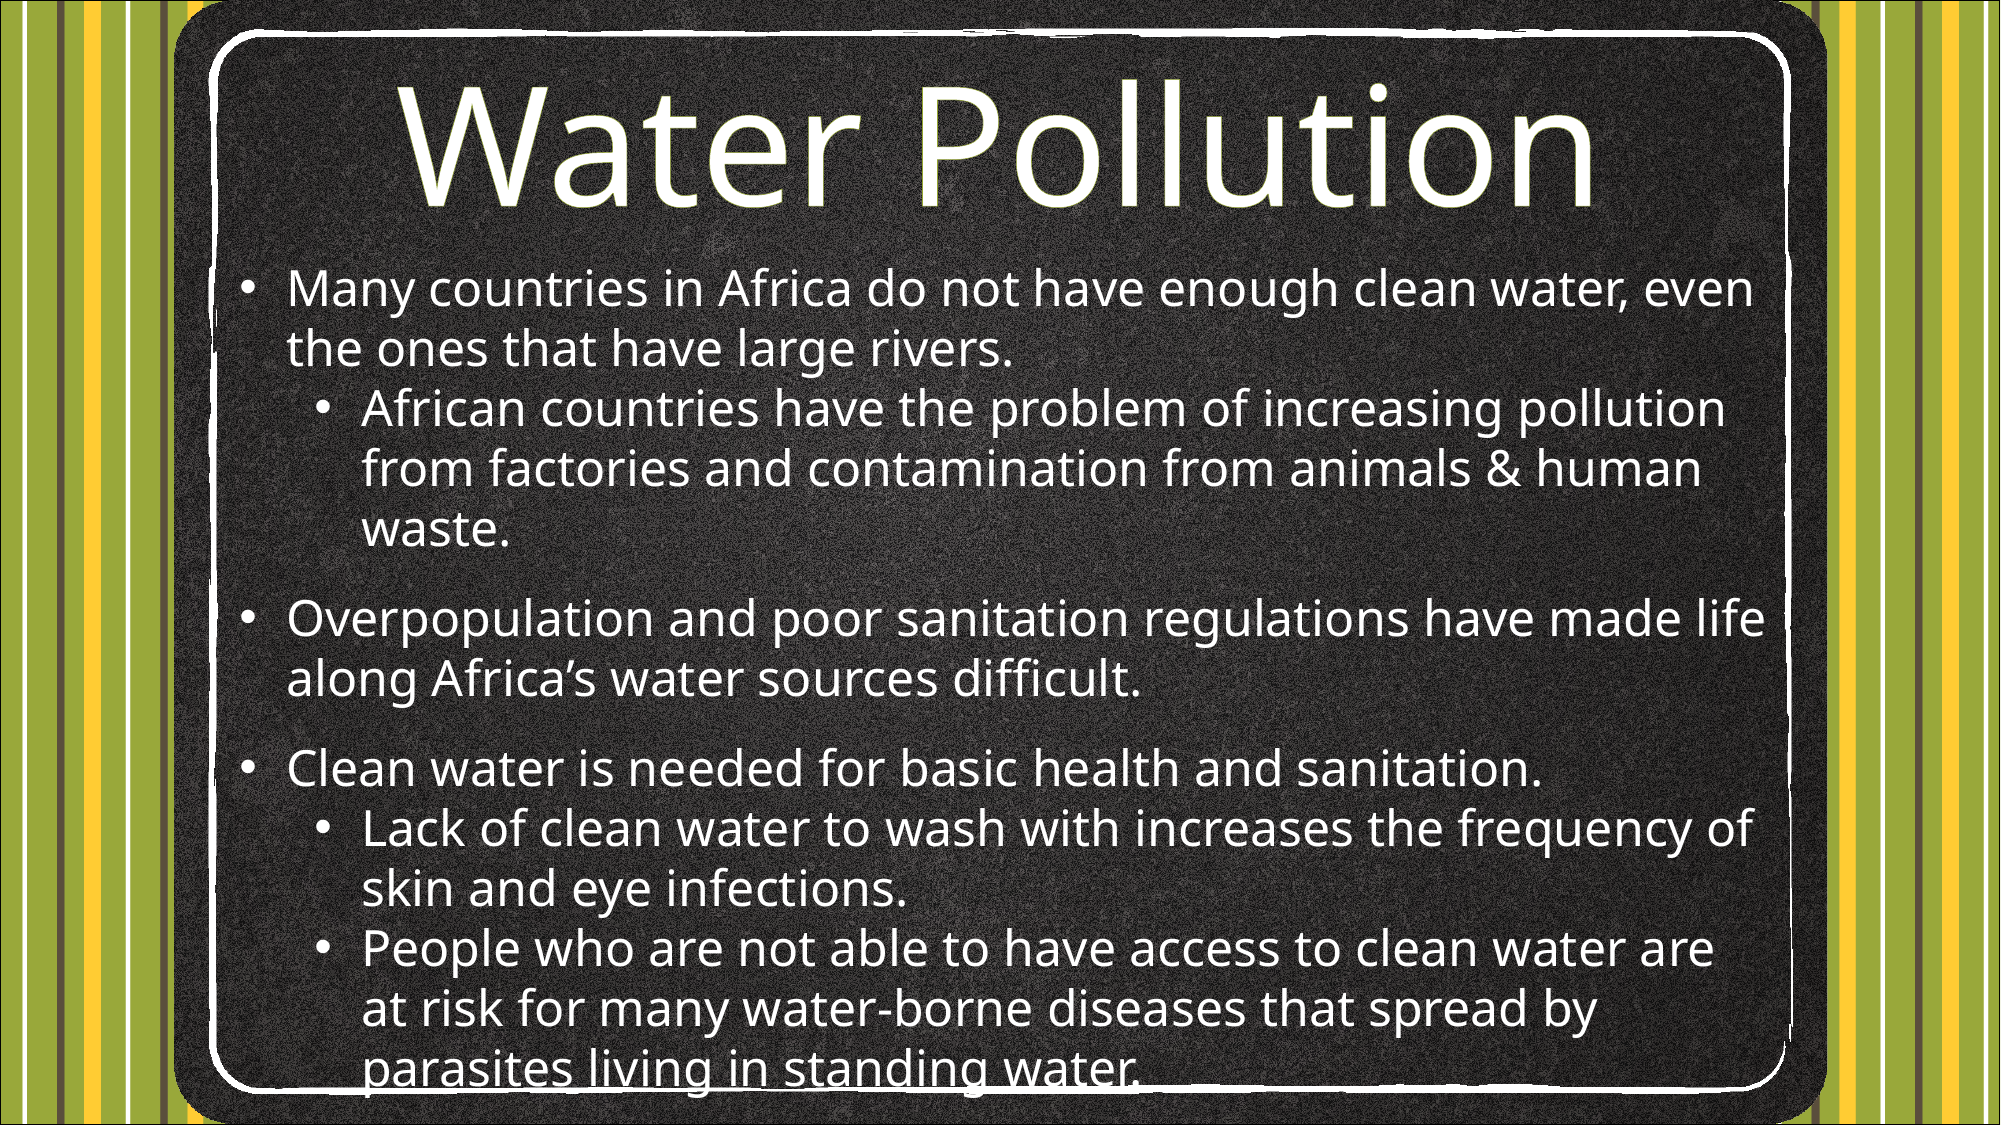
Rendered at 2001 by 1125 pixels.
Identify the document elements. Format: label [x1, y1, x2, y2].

picture [172, 0, 1828, 1125]
text_box [1828, 0, 2000, 1125]
text_box [0, 0, 172, 1125]
